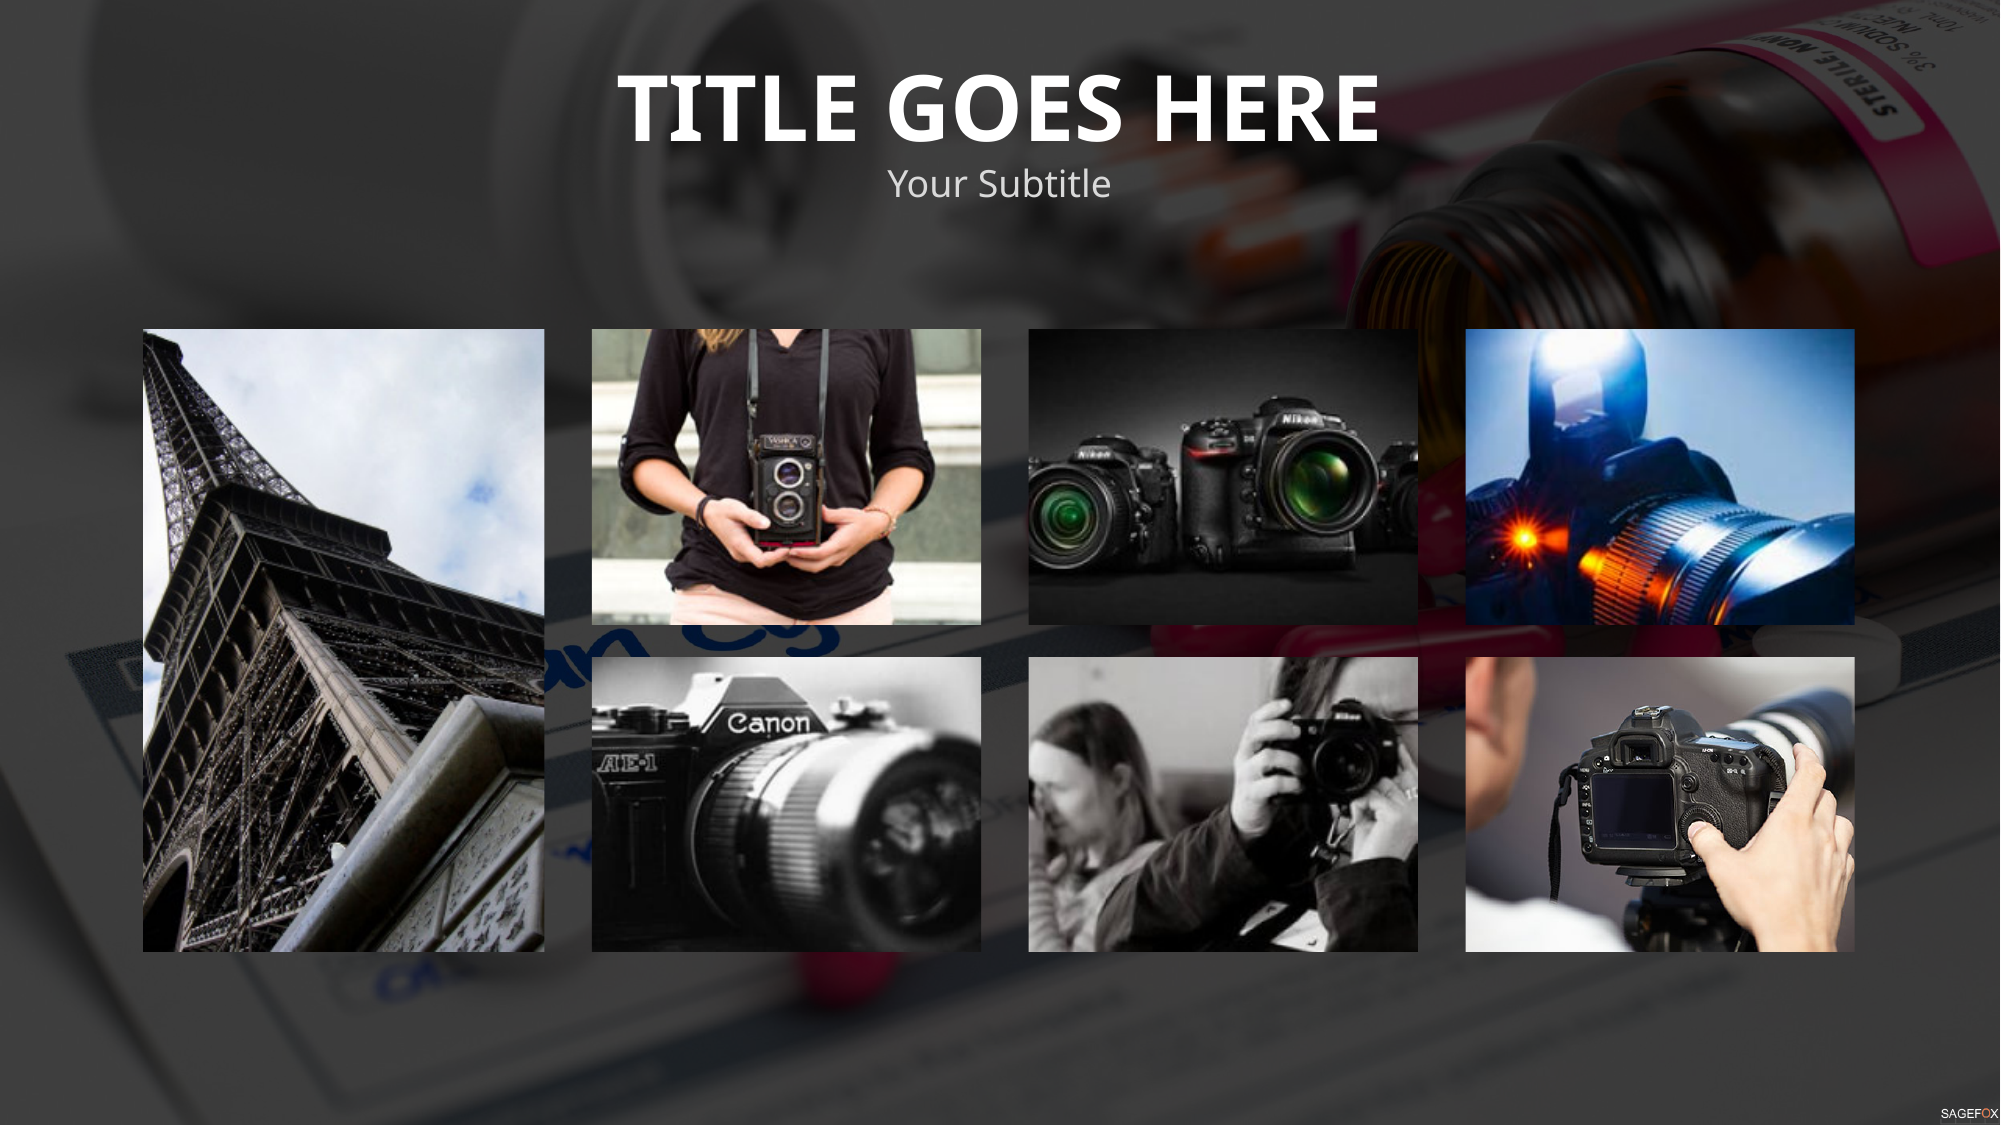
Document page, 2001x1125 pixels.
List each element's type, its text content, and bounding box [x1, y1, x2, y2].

picture [0, 0, 2001, 1125]
text_box TITLE GOES HERE Your Subtitle [548, 42, 1452, 212]
